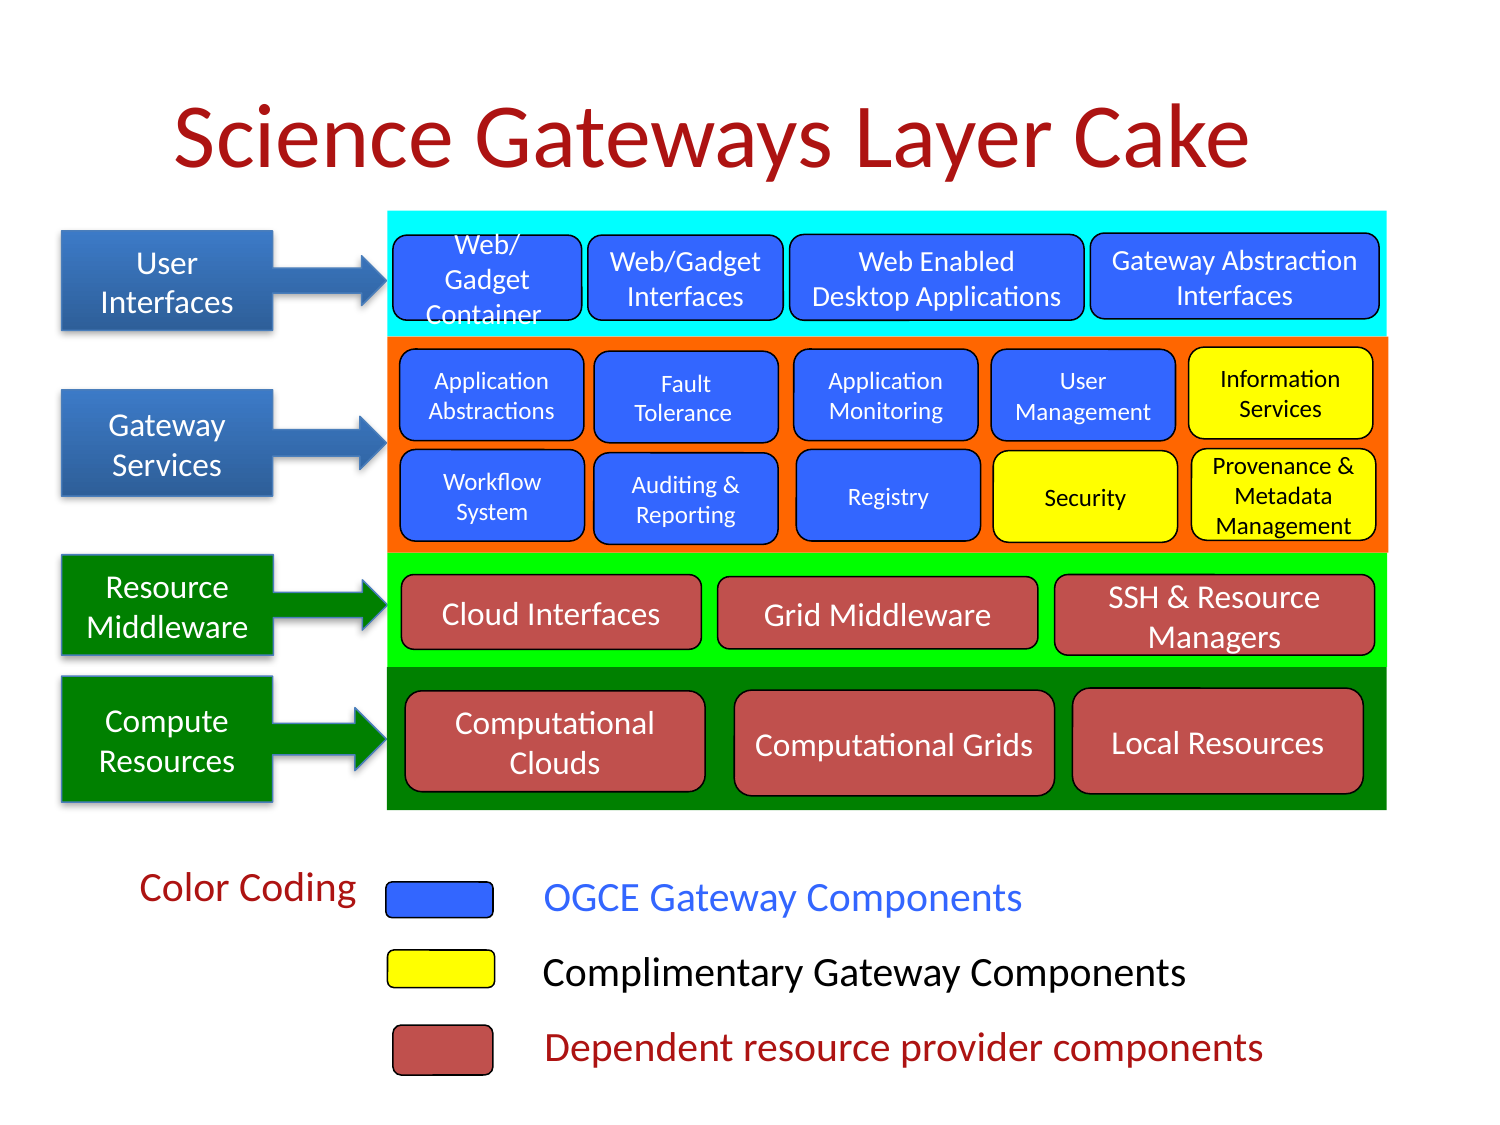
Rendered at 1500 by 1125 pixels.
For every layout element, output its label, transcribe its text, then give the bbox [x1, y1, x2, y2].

text_box [387, 949, 495, 988]
text_box Color Coding [124, 851, 372, 917]
title Science Gateways Layer Cake [38, 37, 1389, 225]
text_box [392, 1025, 493, 1076]
text_box Complimentary Gateway Components [527, 937, 1202, 1003]
text_box OGCE Gateway Components [528, 862, 1038, 928]
text_box [385, 881, 493, 918]
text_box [61, 210, 1389, 811]
text_box Dependent resource provider components [529, 1012, 1280, 1078]
